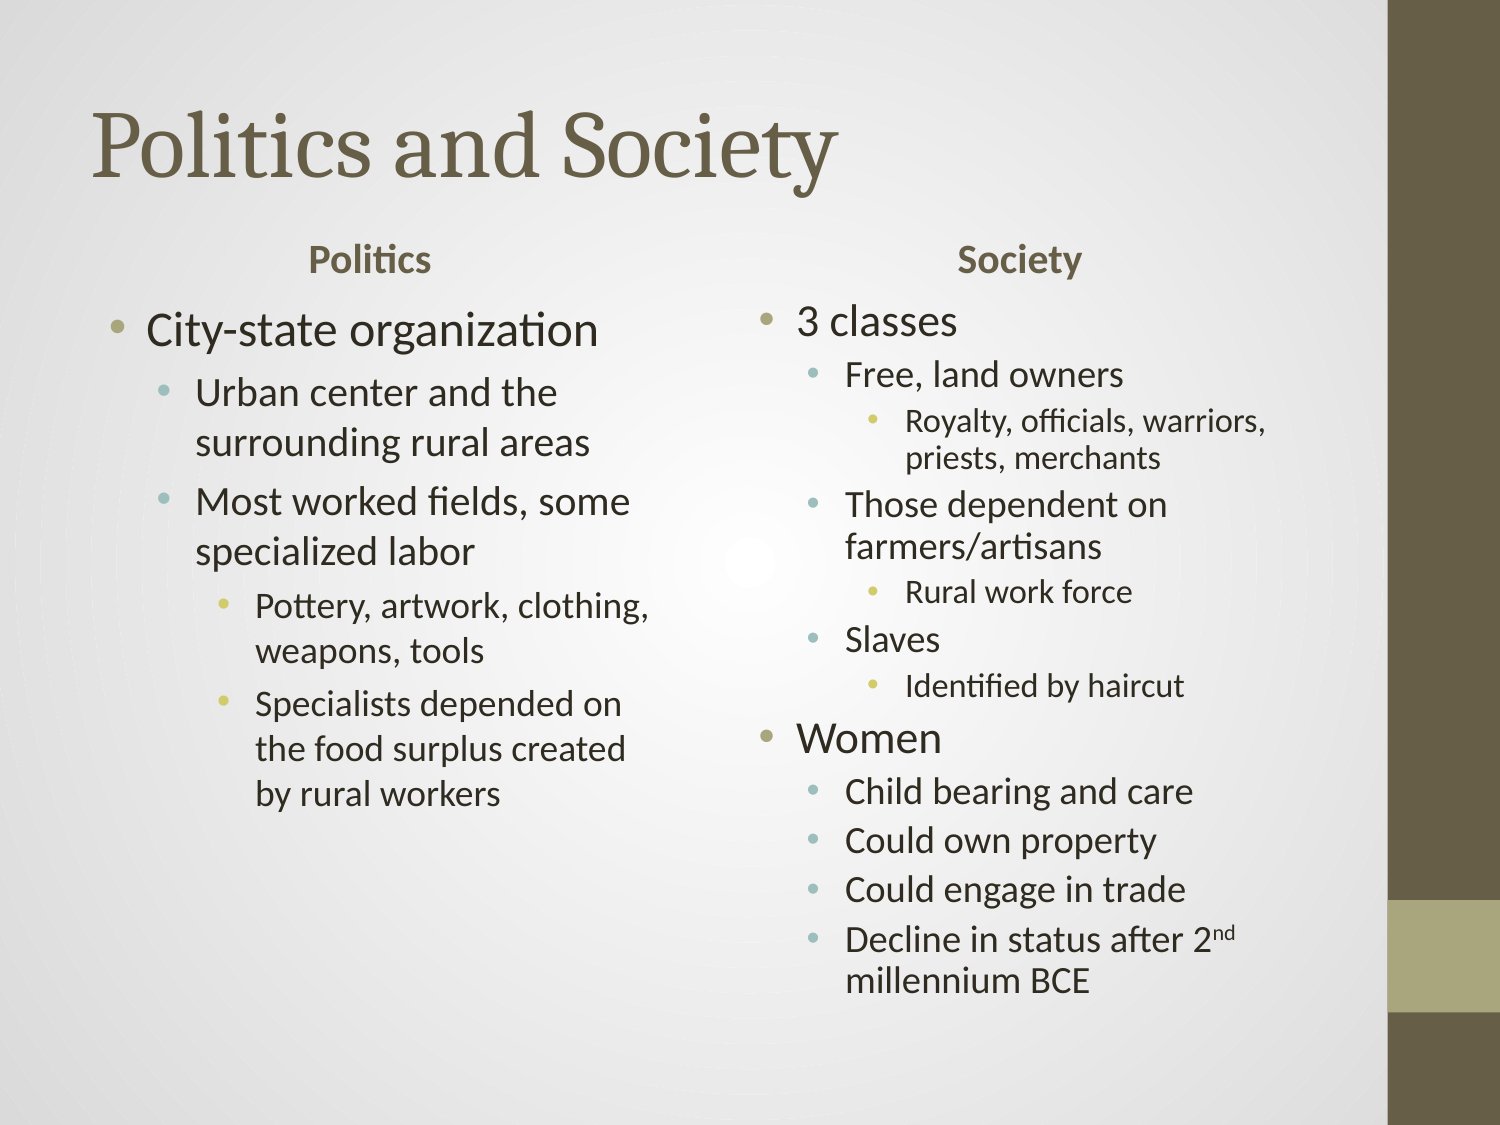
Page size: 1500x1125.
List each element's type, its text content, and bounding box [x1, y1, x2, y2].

list Society [725, 184, 1325, 289]
title Politics and Society [75, 45, 1325, 233]
list 3 classes Free, land owners Royalty, officials, warriors, priests, merchants Those dependent on farmers/artisans Rural work force Slaves Identified by haircut Women Child bearing and care Could own property Could engage in trade Decline in status after 2nd millennium BCE [725, 289, 1325, 1088]
list Politics [75, 184, 675, 289]
list City-state organization Urban center and the surrounding rural areas Most worked fields, some specialized labor Pottery, artwork, clothing, weapons, tools Specialists depended on the food surplus created by rural workers [75, 289, 675, 1088]
